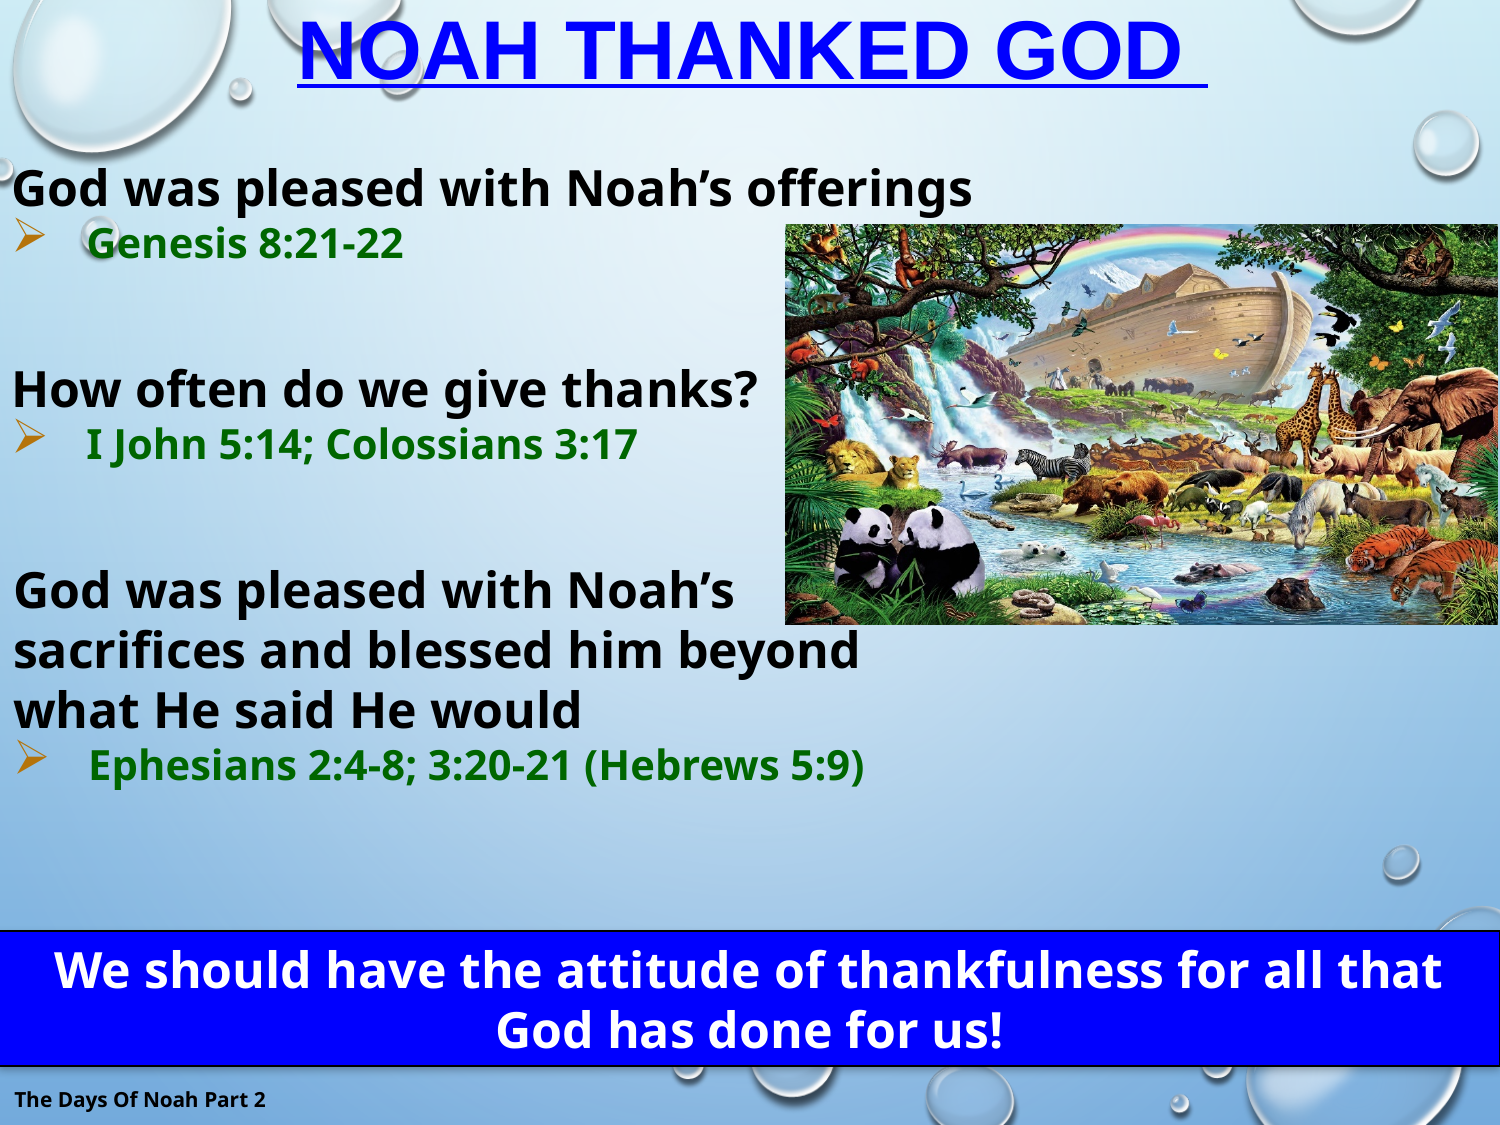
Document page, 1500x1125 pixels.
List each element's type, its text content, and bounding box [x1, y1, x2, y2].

text_box We should have the attitude of thankfulness for all that God has done for us! [0, 930, 1500, 1067]
text_box How often do we give thanks? I John 5:14; Colossians 3:17 [0, 350, 779, 475]
text_box God was pleased with Noah’s offerings Genesis 8:21-22 [0, 149, 1497, 274]
picture [0, 0, 1500, 930]
text_box God was pleased with Noah’s sacrifices and blessed him beyond what He said He would Ephesians 2:4-8; 3:20-21 (Hebrews 5:9) [0, 550, 949, 796]
picture [0, 1067, 1500, 1125]
footer The Days Of Noah Part 2 [0, 1075, 550, 1125]
title Noah Thanked God [2, 0, 1500, 106]
